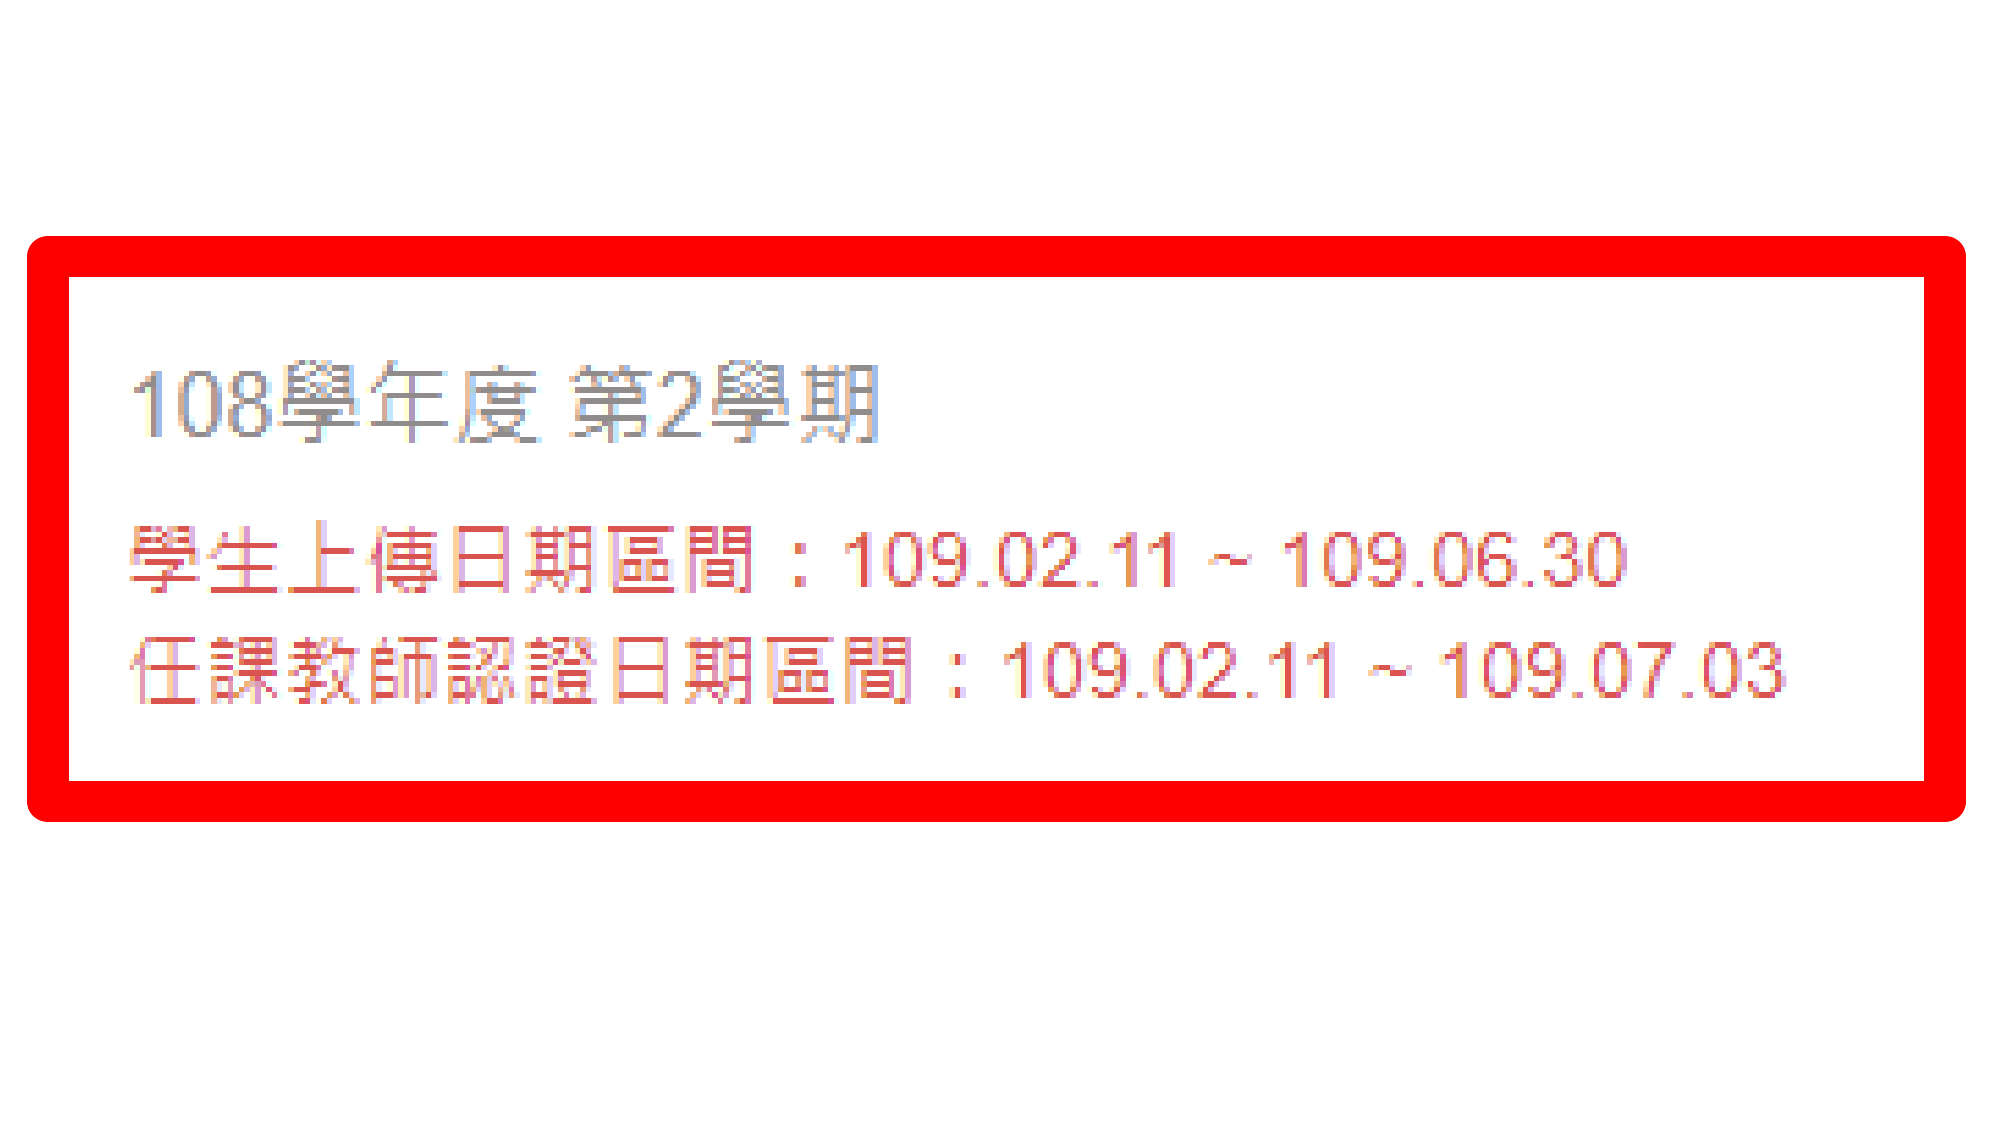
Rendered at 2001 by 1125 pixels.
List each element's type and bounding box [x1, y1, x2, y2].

text_box [27, 235, 1966, 823]
